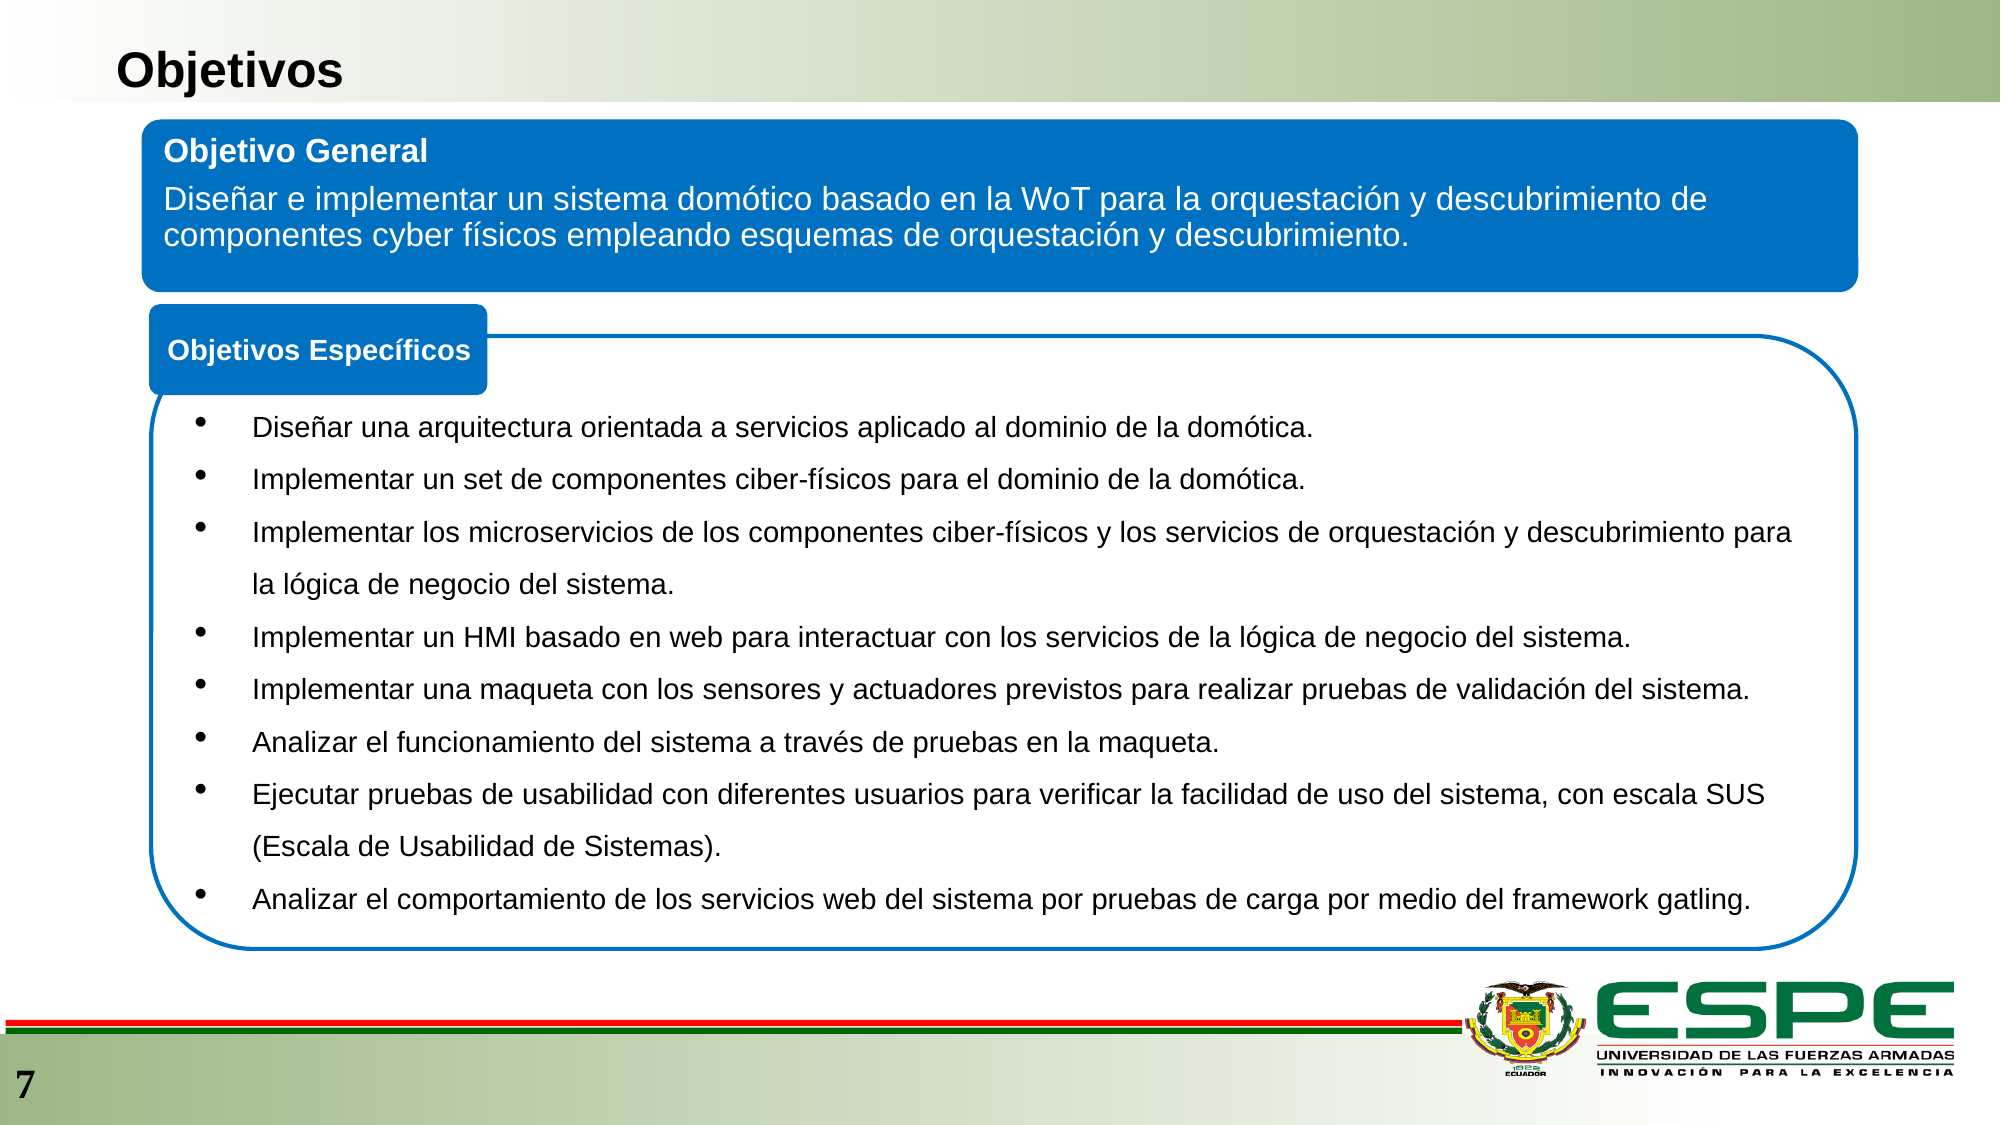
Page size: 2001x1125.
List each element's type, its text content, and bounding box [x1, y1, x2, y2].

text_box Objetivos [101, 29, 1374, 105]
text_box Objetivo General Diseñar e implementar un sistema domótico basado en la WoT para la orquestación y descubrimiento de componentes cyber físicos empleando esquemas de orquestación y descubrimiento. [141, 119, 1859, 293]
picture [1465, 981, 1954, 1076]
text_box 7 [0, 1048, 1272, 1114]
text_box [150, 305, 1864, 408]
text_box Diseñar una arquitectura orientada a servicios aplicado al dominio de la domótica. Implementar un set de componentes ciber-físicos para el dominio de la domótica. Implementar los microservicios de los componentes ciber-físicos y los servicios de orquestación y descubrimiento para la lógica de negocio del sistema. Implementar un HMI basado en web para interactuar con los servicios de la lógica de negocio del sistema. Implementar una maqueta con los sensores y actuadores previstos para realizar pruebas de validación del sistema. Analizar el funcionamiento del sistema a través de pruebas en la maqueta. Ejecutar pruebas de usabilidad con diferentes usuarios para verificar la facilidad de uso del sistema, con escala SUS (Escala de Usabilidad de Sistemas). Analizar el comportamiento de los servicios web del sistema por pruebas de carga por medio del framework gatling. [149, 418, 1859, 951]
